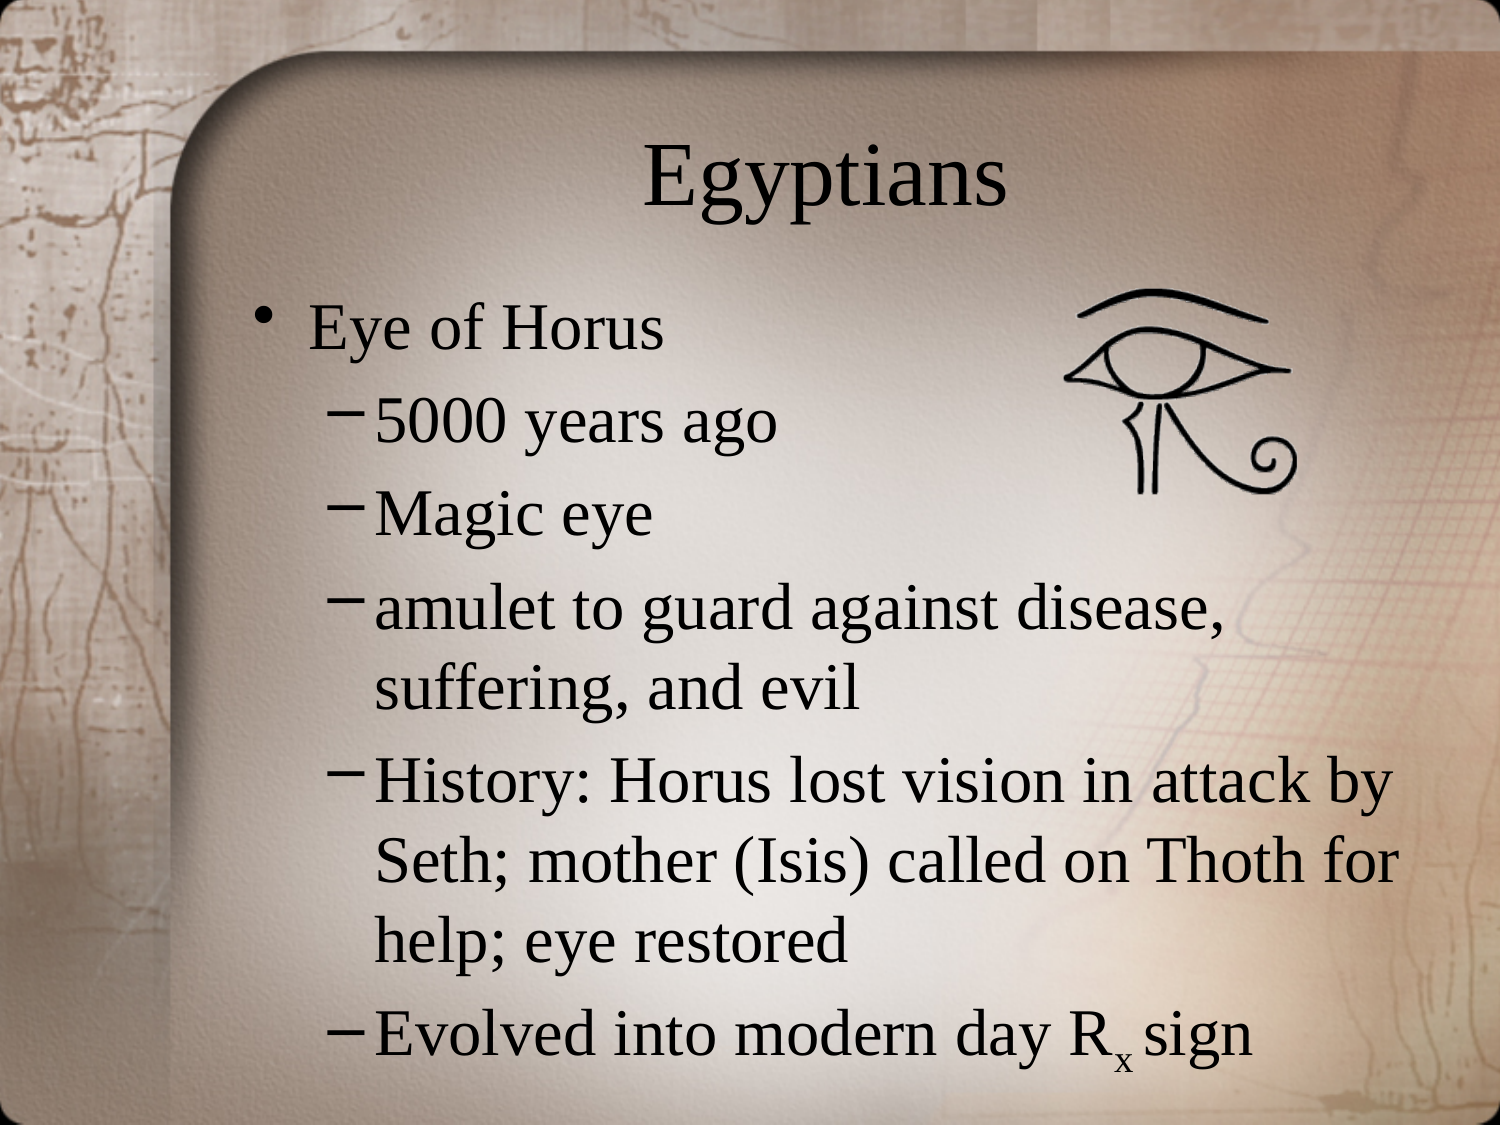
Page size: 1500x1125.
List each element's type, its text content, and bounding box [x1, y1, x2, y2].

picture [0, 0, 1500, 1125]
list Eye of Horus 5000 years ago Magic eye amulet to guard against disease, suffering, and evil History: Horus lost vision in attack by Seth; mother (Isis) called on Thoth for help; eye restored Evolved into modern day Rx sign [237, 274, 1438, 1125]
title Egyptians [237, 99, 1438, 238]
picture [1062, 287, 1299, 496]
